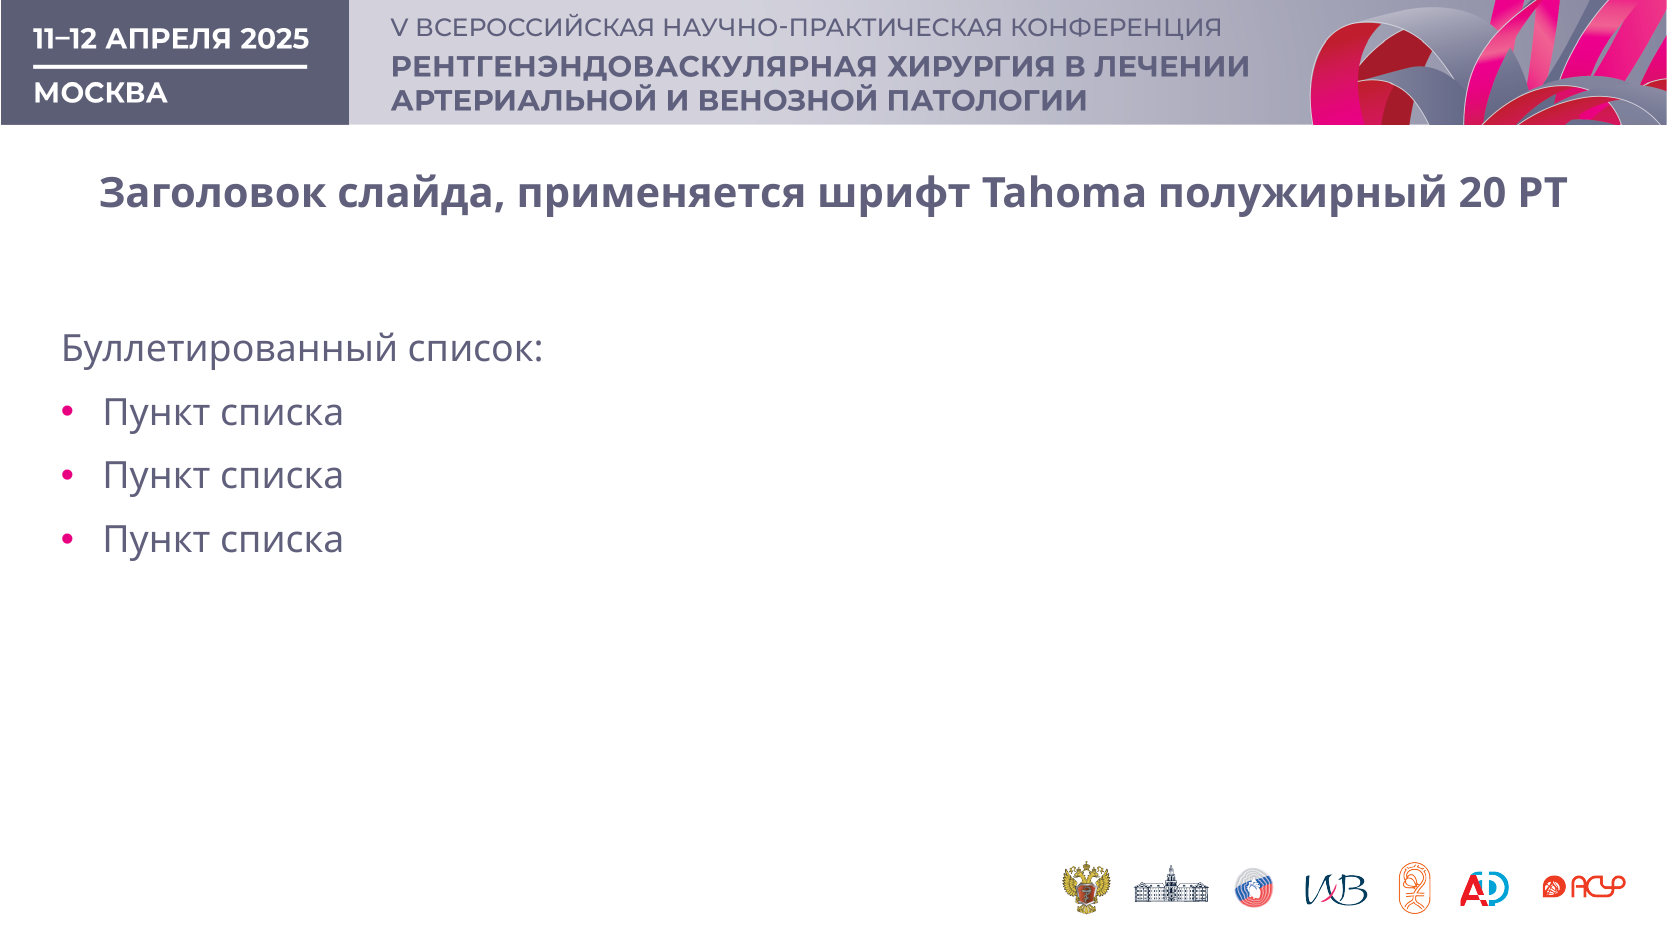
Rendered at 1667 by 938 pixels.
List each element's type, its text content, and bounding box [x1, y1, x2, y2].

picture [1, 0, 1667, 125]
list Буллетированный список: Пункт списка Пункт списка Пункт списка [45, 321, 1622, 826]
title Заголовок слайда, применяется шрифт Tahoma полужирный 20 PT [0, 149, 1667, 239]
picture [1045, 849, 1639, 923]
